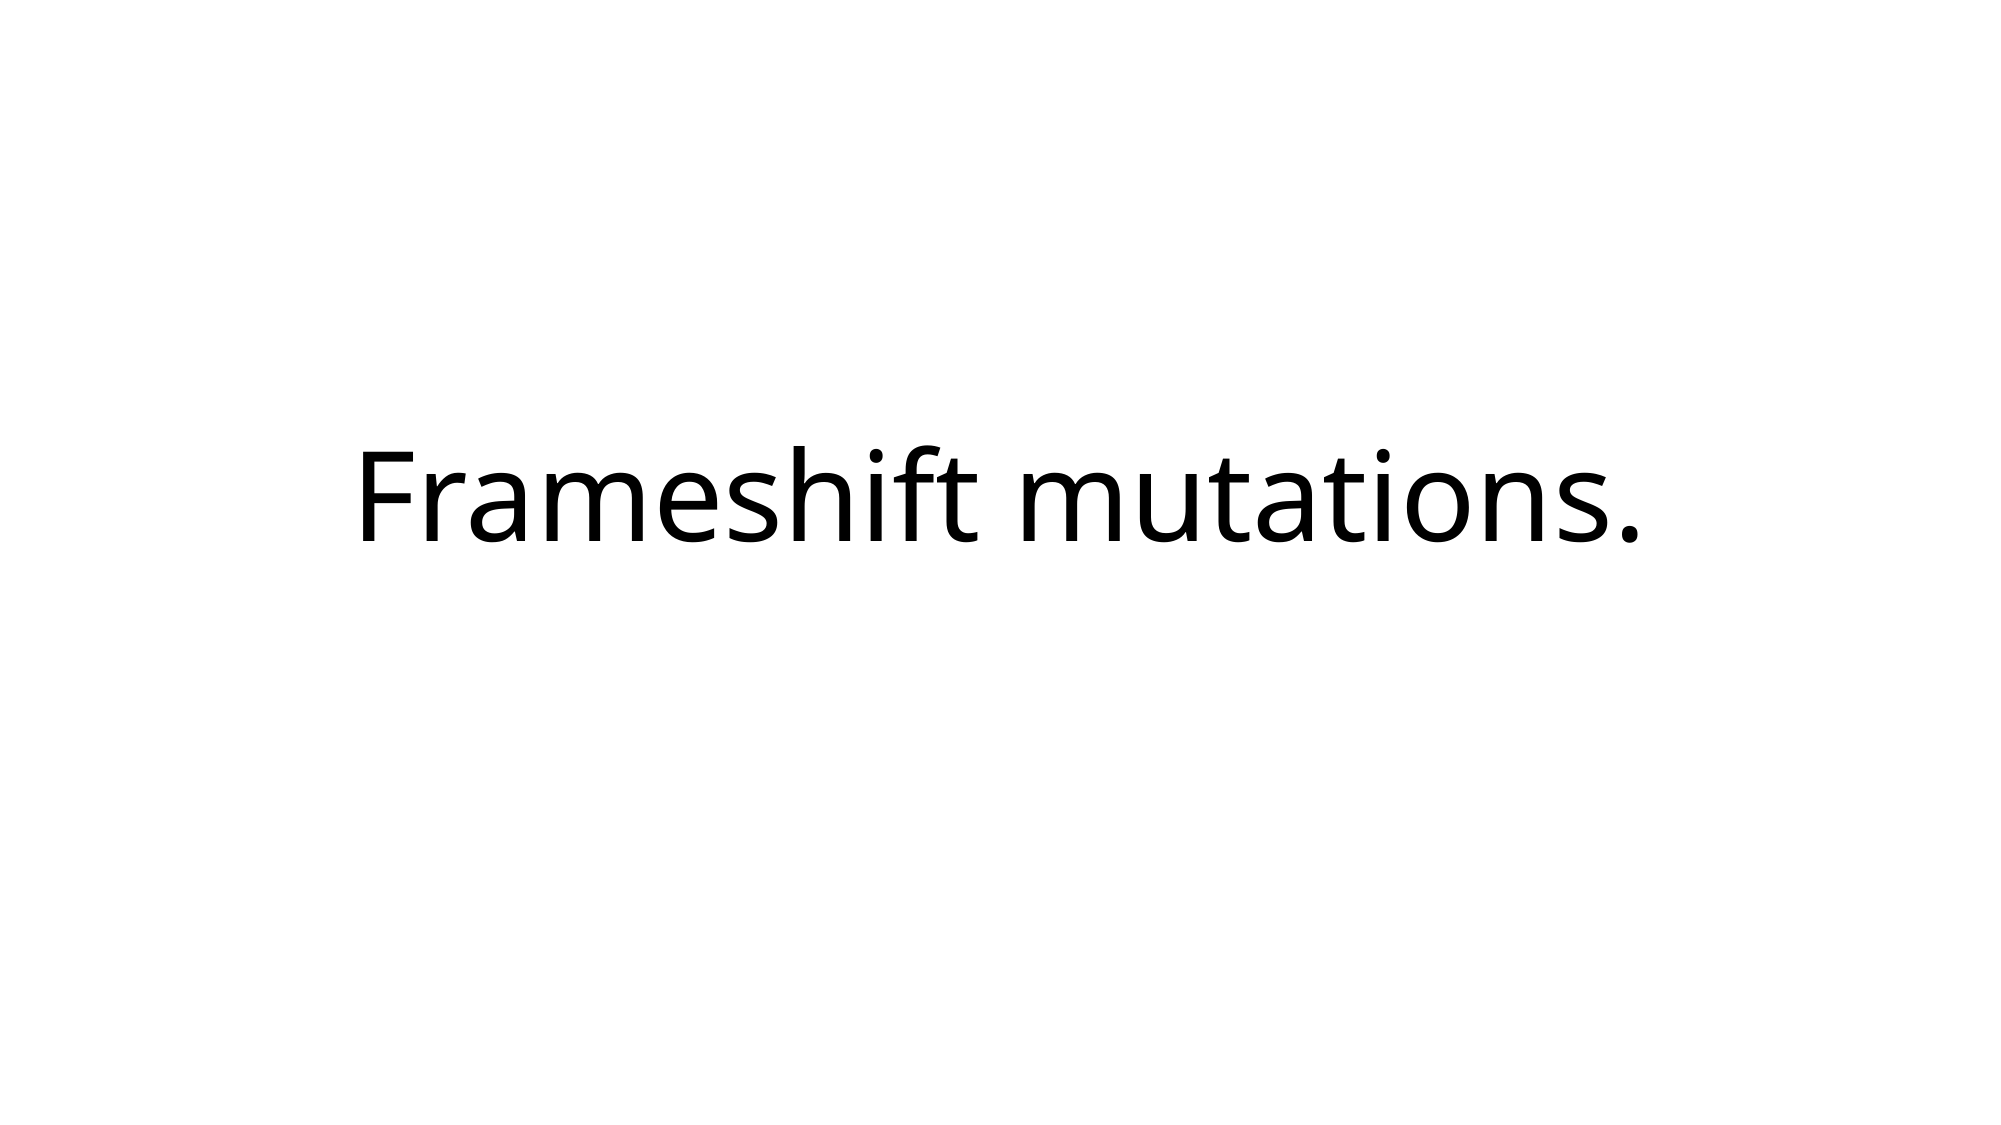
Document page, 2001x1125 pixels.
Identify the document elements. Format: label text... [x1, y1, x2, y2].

title Frameshift mutations. [249, 184, 1750, 576]
